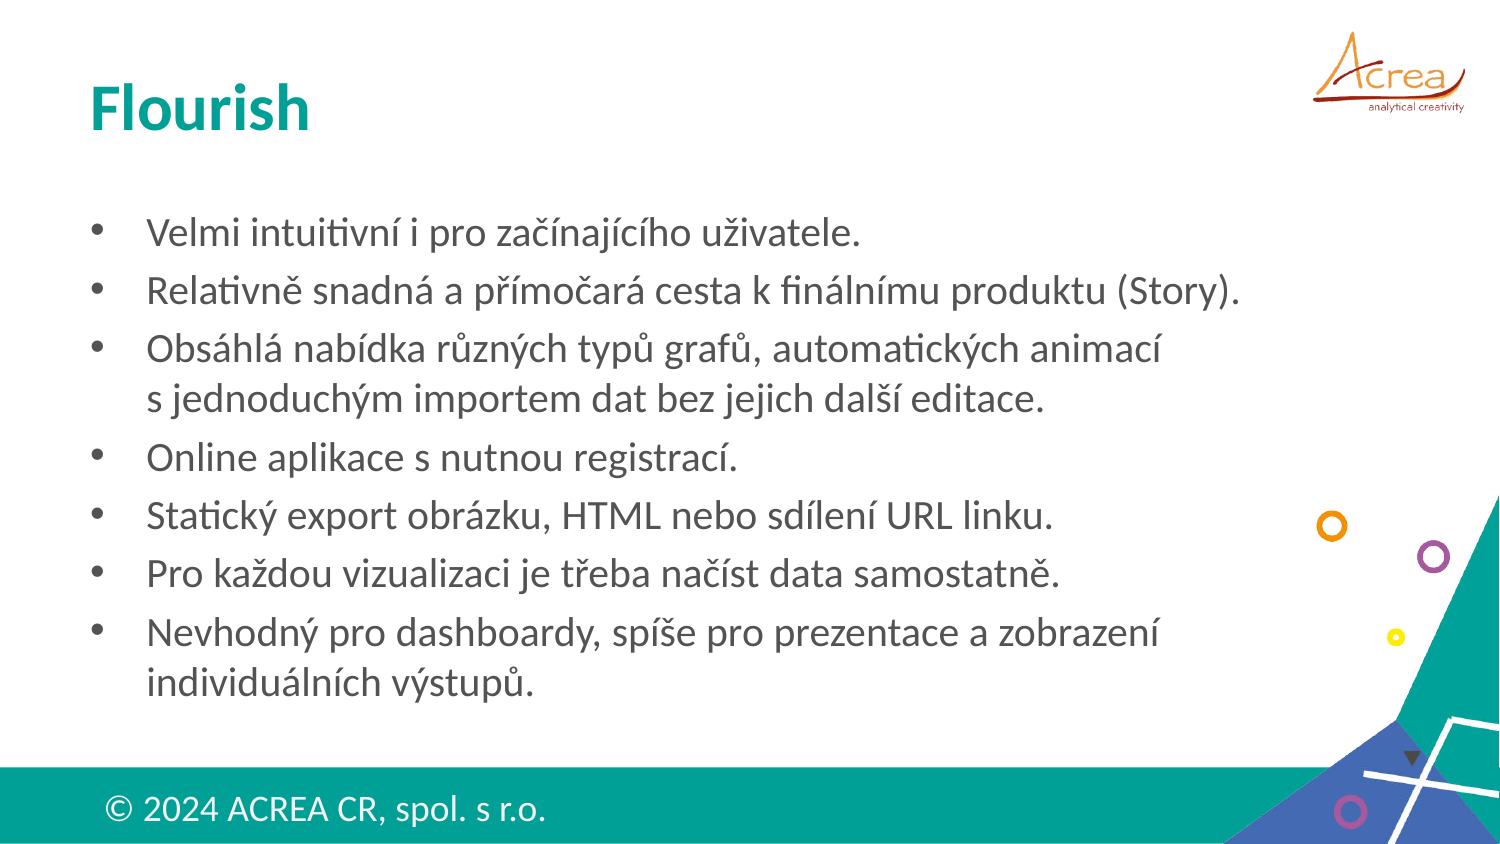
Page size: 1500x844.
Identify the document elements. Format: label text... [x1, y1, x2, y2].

picture [1277, 5, 1500, 139]
list Velmi intuitivní i pro začínajícího uživatele. Relativně snadná a přímočará cesta k finálnímu produktu (Story). Obsáhlá nabídka různých typů grafů, automatických animací s jednoduchým importem dat bez jejich další editace. Online aplikace s nutnou registrací. Statický export obrázku, HTML nebo sdílení URL linku. Pro každou vizualizaci je třeba načíst data samostatně. Nevhodný pro dashboardy, spíše pro prezentace a zobrazení individuálních výstupů. [75, 196, 1425, 754]
title Flourish [75, 33, 1425, 175]
picture [1191, 464, 1499, 844]
